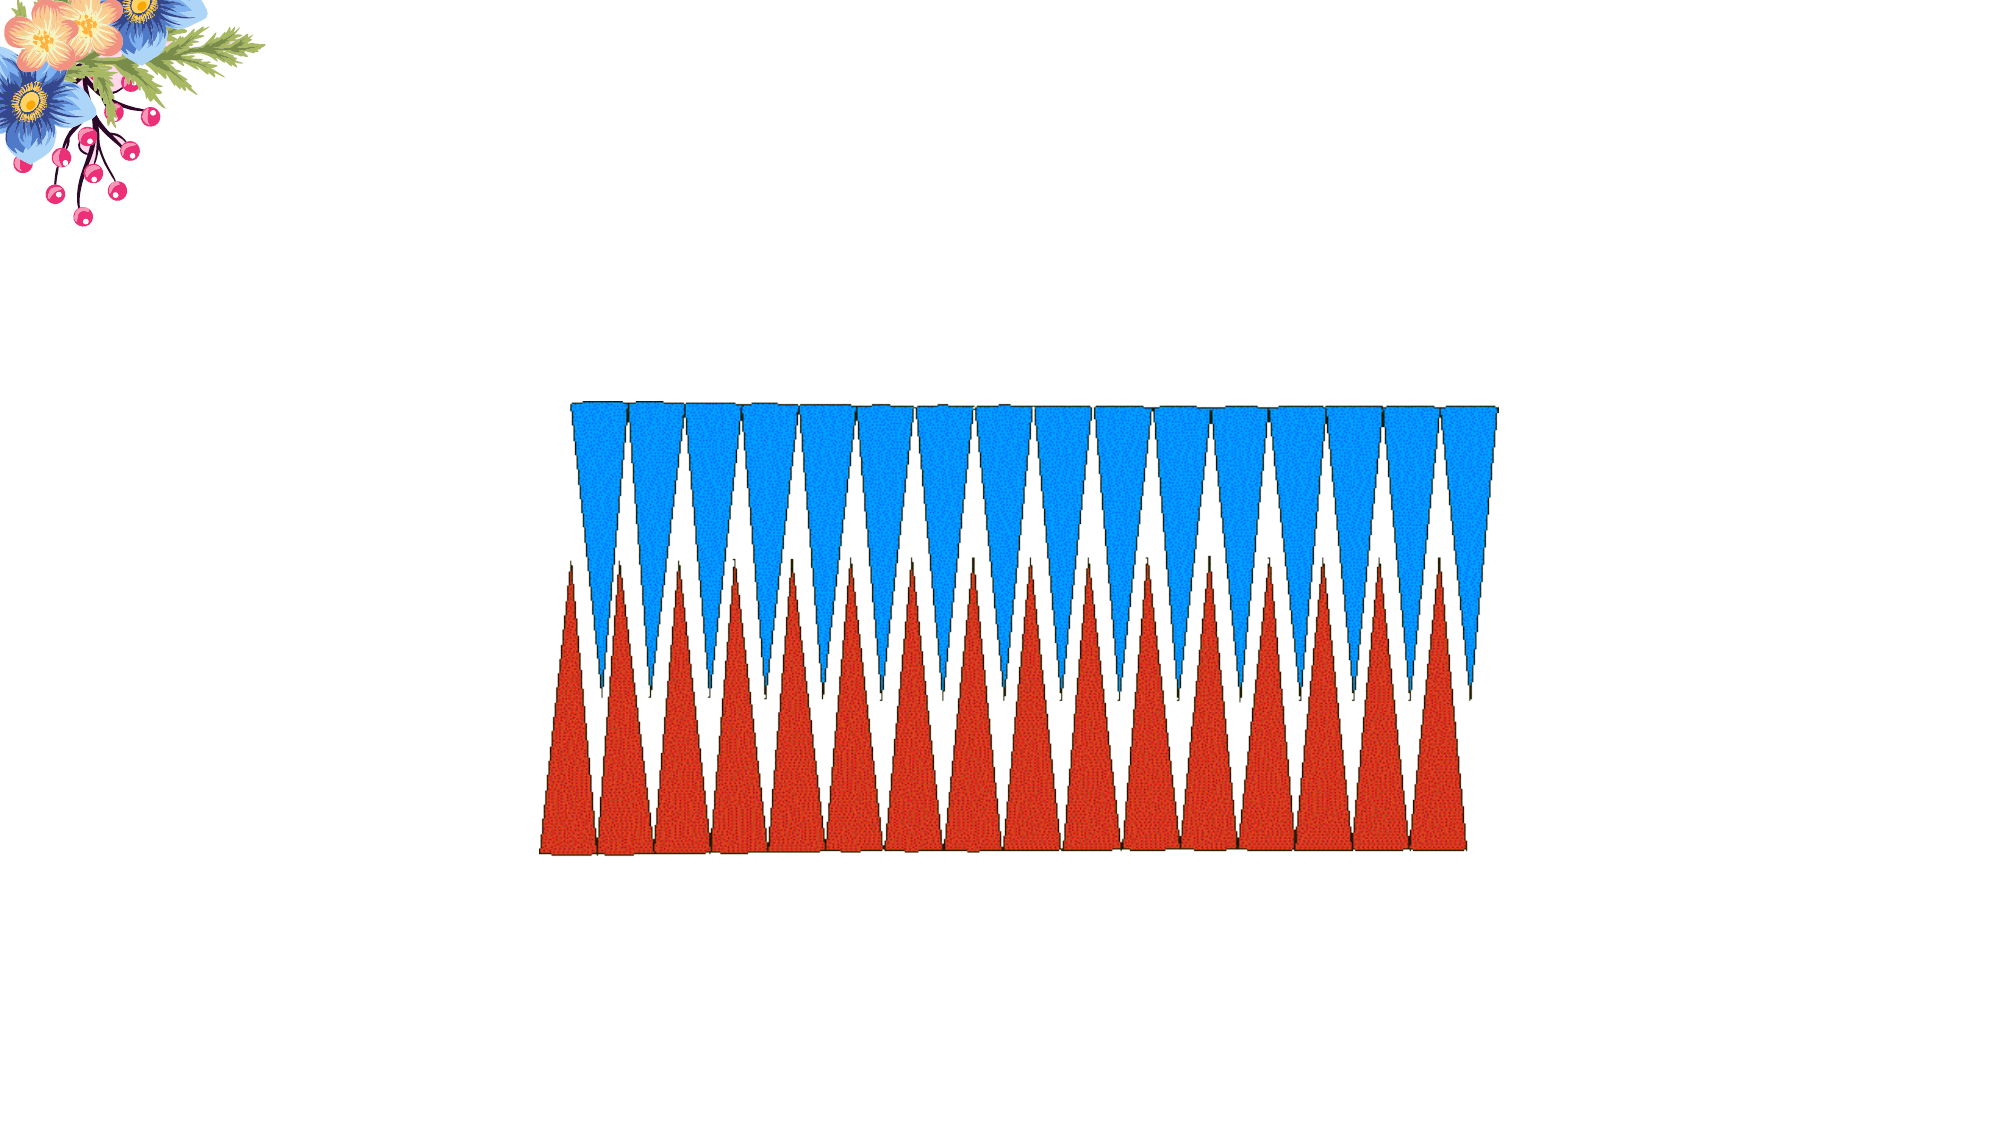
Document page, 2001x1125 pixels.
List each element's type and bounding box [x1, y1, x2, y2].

picture [539, 401, 1499, 861]
picture [0, 0, 266, 228]
